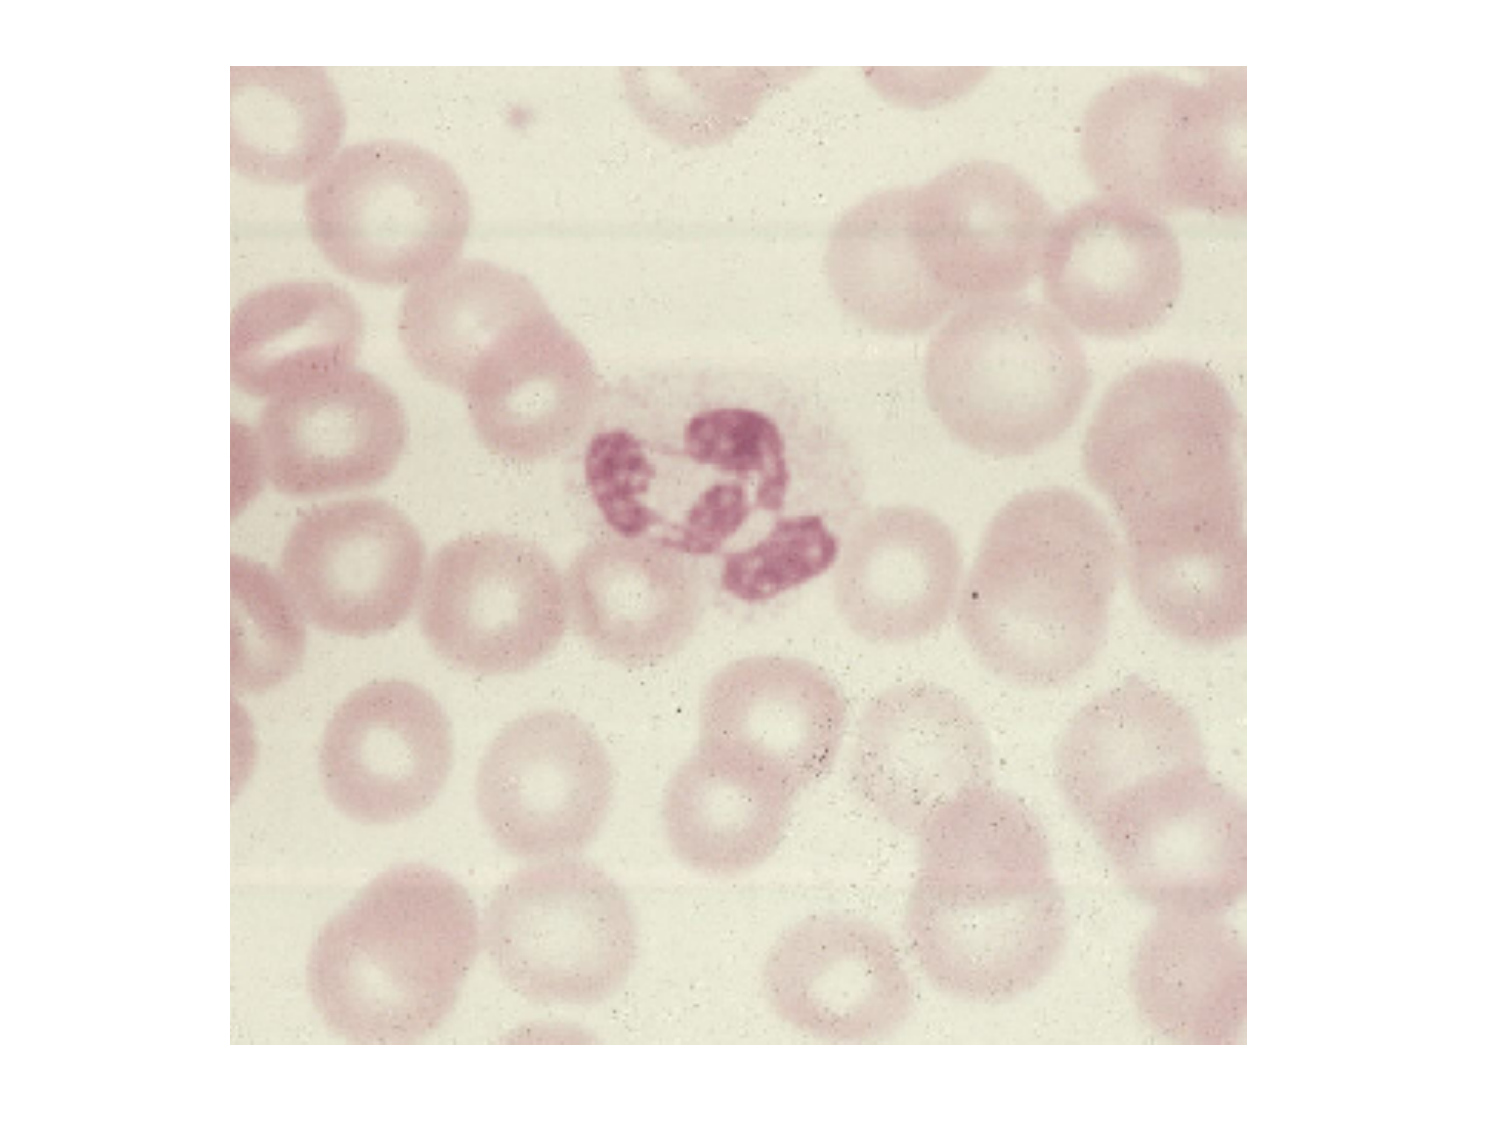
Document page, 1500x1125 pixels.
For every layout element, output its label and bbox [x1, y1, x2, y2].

picture [229, 66, 1247, 1045]
